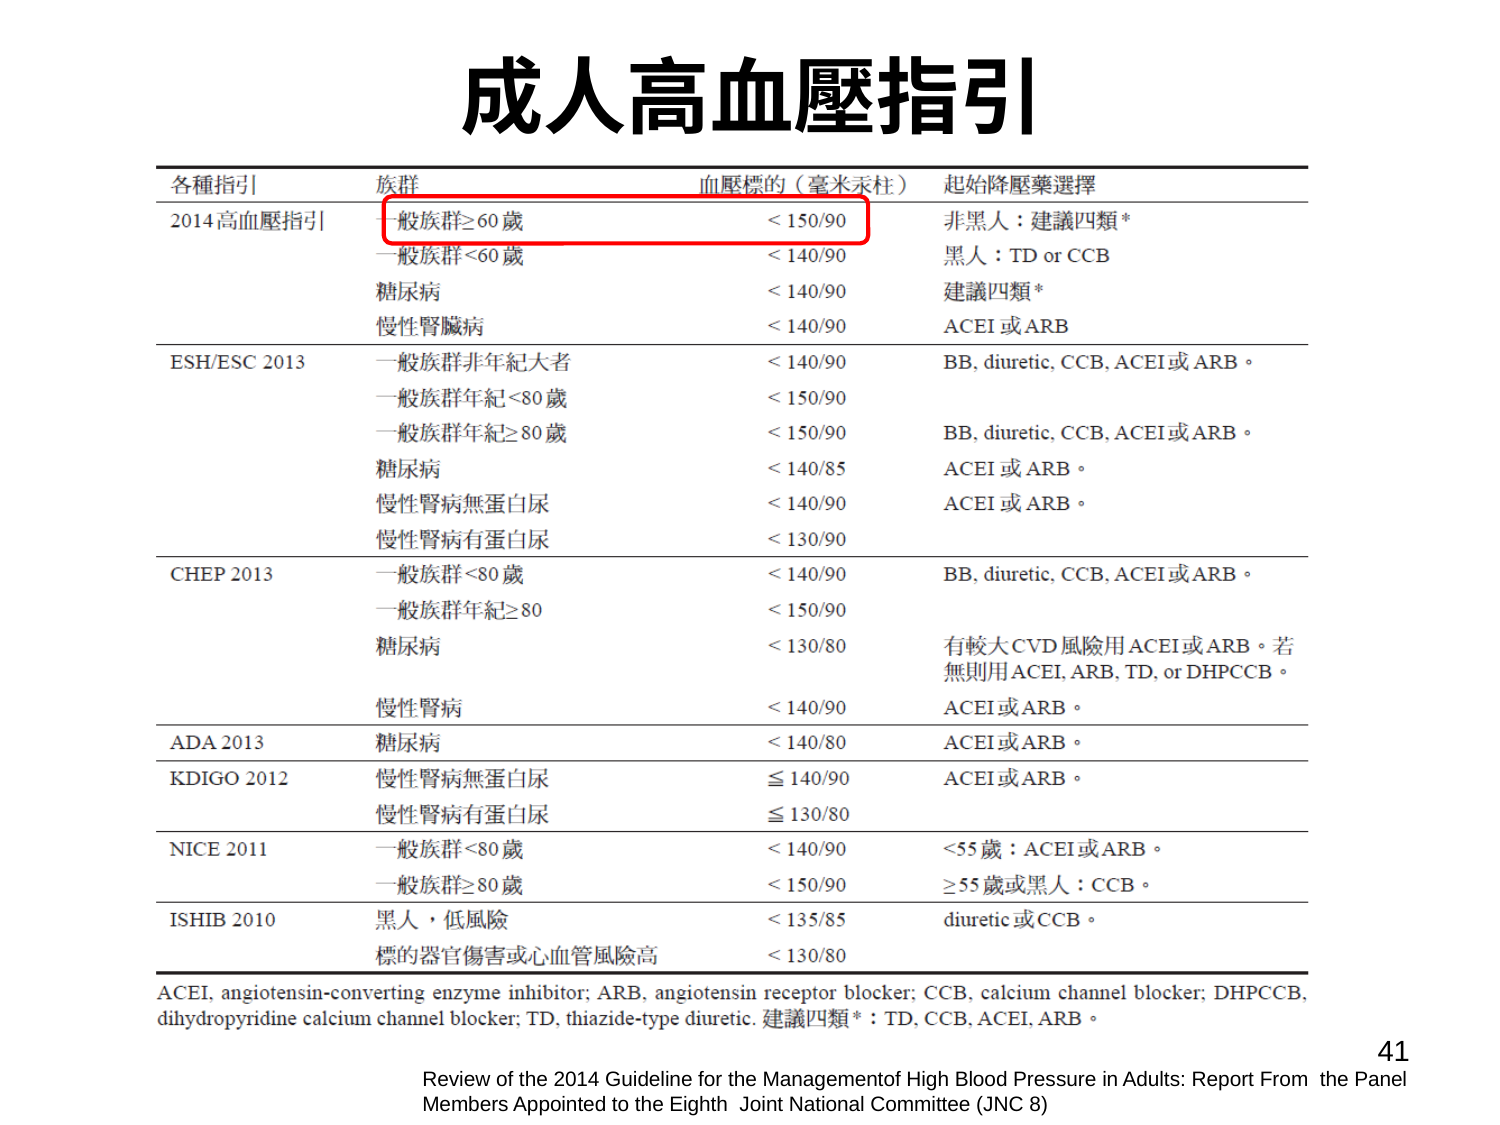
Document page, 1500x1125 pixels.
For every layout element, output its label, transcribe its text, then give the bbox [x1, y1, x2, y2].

title 成人高血壓指引 [76, 0, 1427, 188]
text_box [123, 160, 1374, 1037]
slide_number 41 [1074, 1024, 1425, 1058]
text_box Review of the 2014 Guideline for the Managementof High Blood Pressure in Adults: Report From the Panel Members Appointed to the Eighth Joint National Committee (JNC 8) [407, 1058, 1459, 1124]
